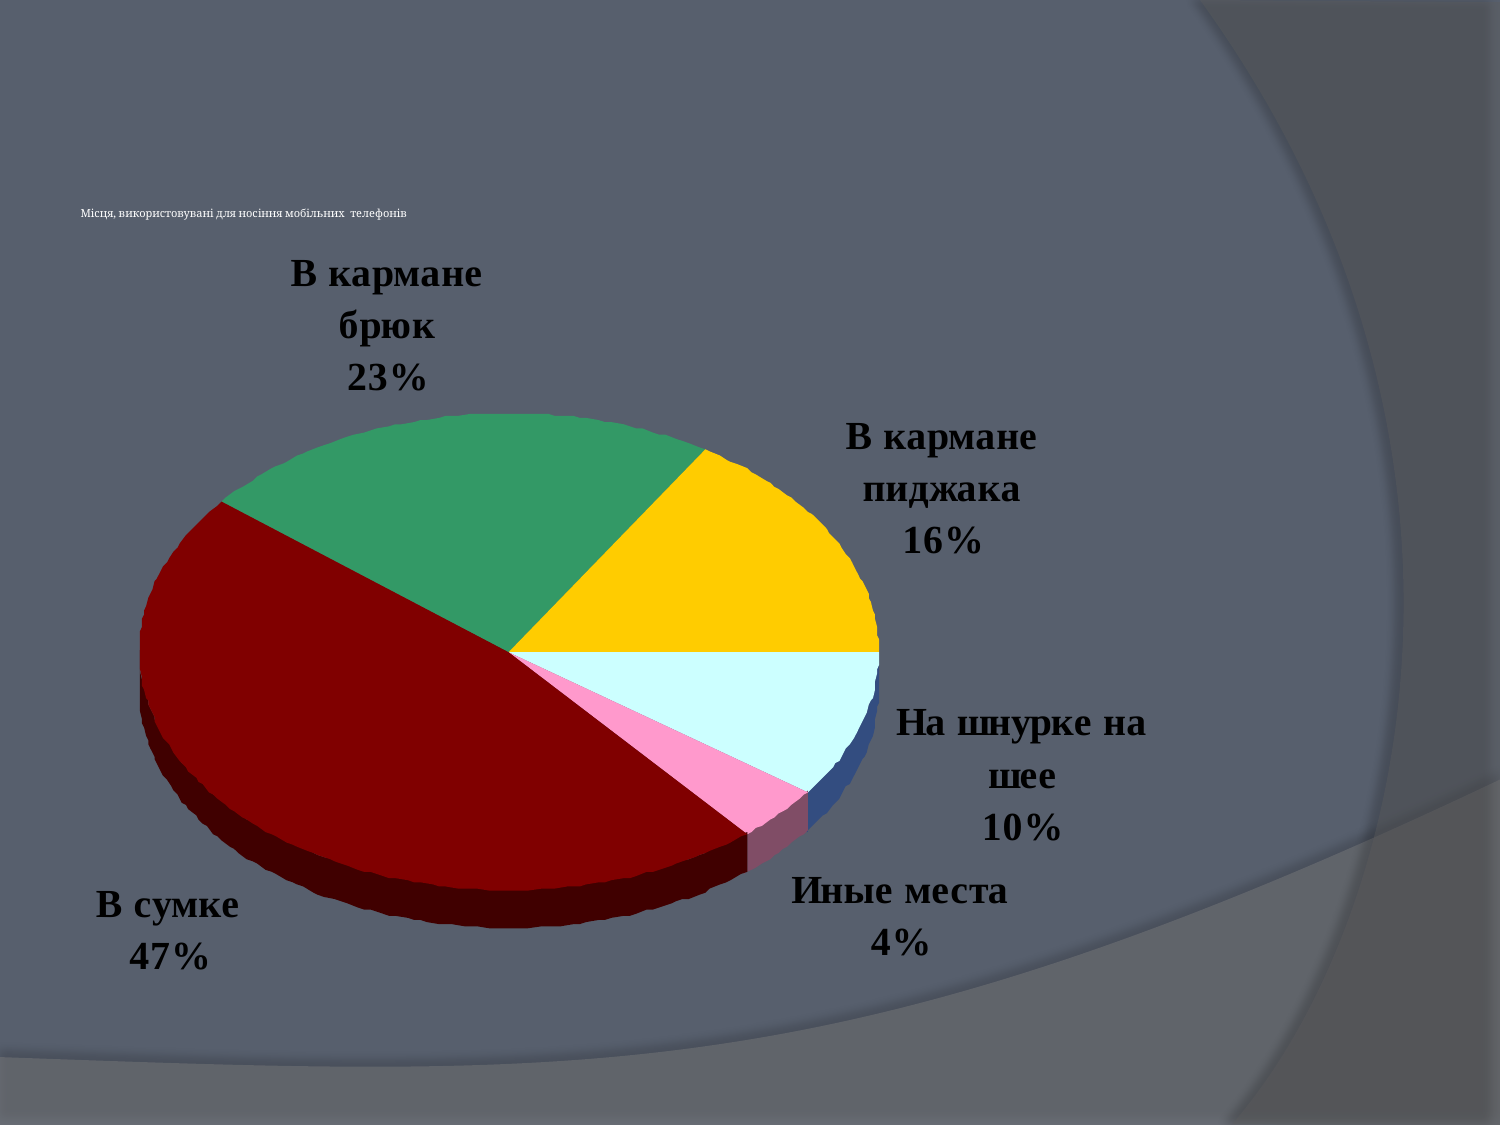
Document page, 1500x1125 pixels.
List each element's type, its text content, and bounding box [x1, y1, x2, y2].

title Місця, використовувані для носіння мобільних телефонів [70, 175, 1296, 247]
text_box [34, 248, 1395, 1125]
